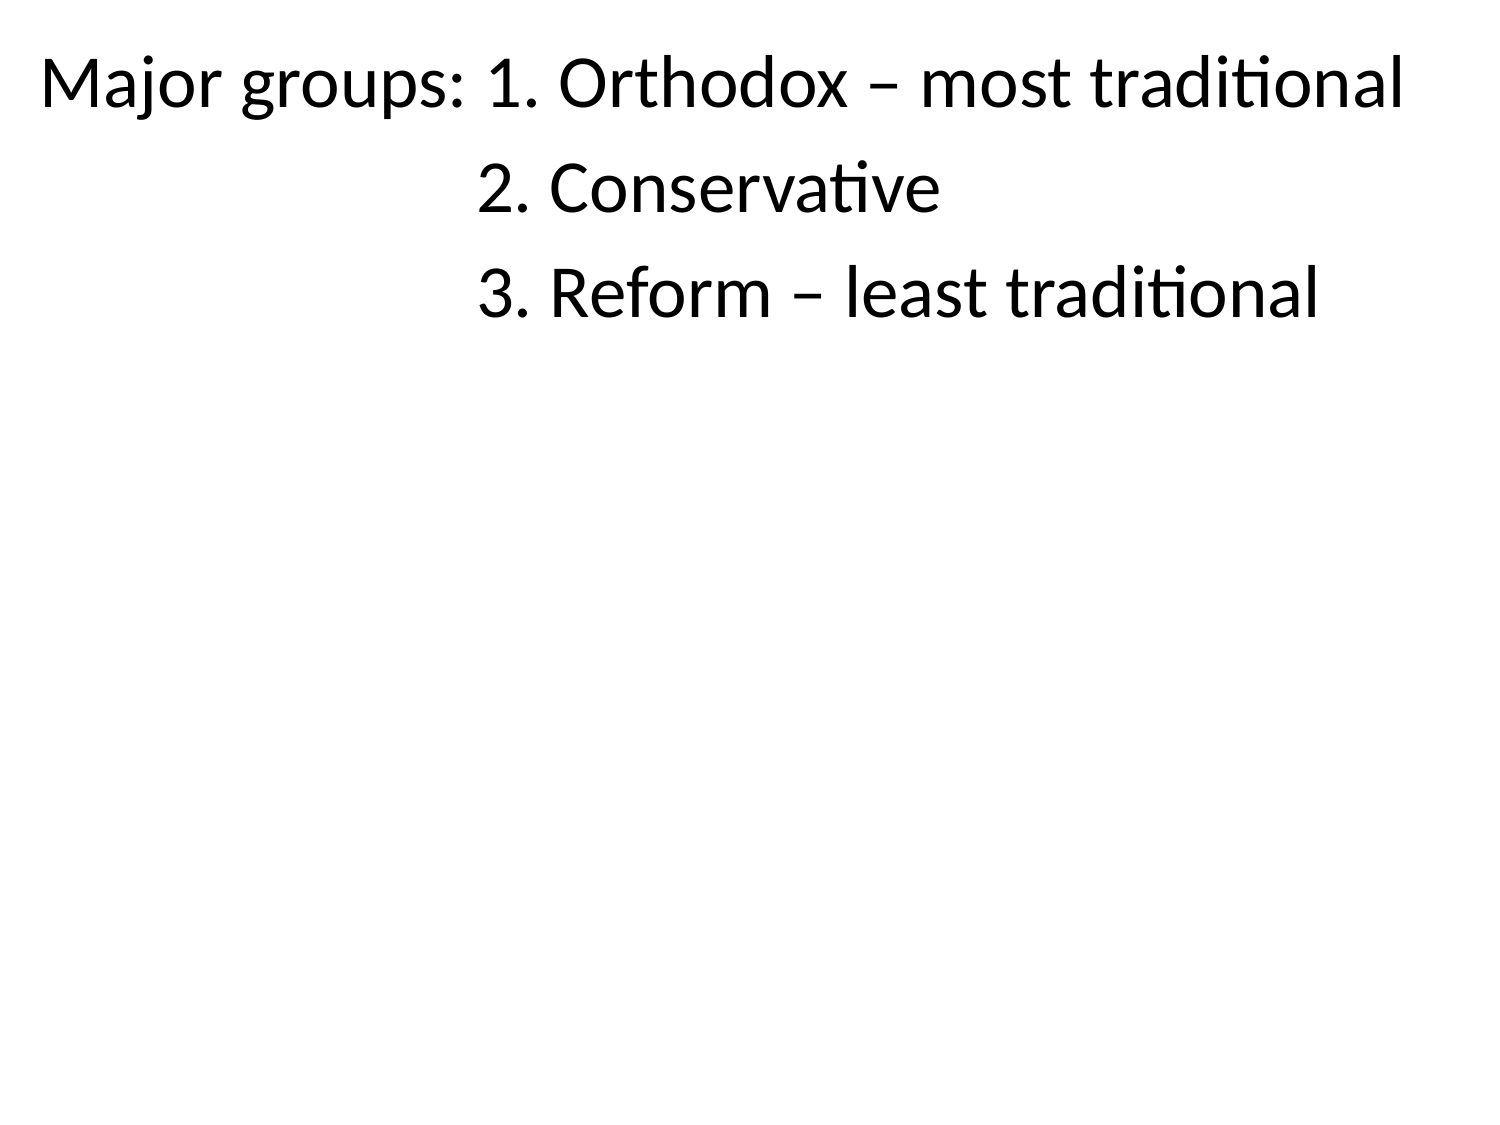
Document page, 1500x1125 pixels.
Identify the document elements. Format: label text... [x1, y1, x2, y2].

list Major groups: 1. Orthodox – most traditional 2. Conservative 3. Reform – least traditional [24, 24, 1475, 1005]
